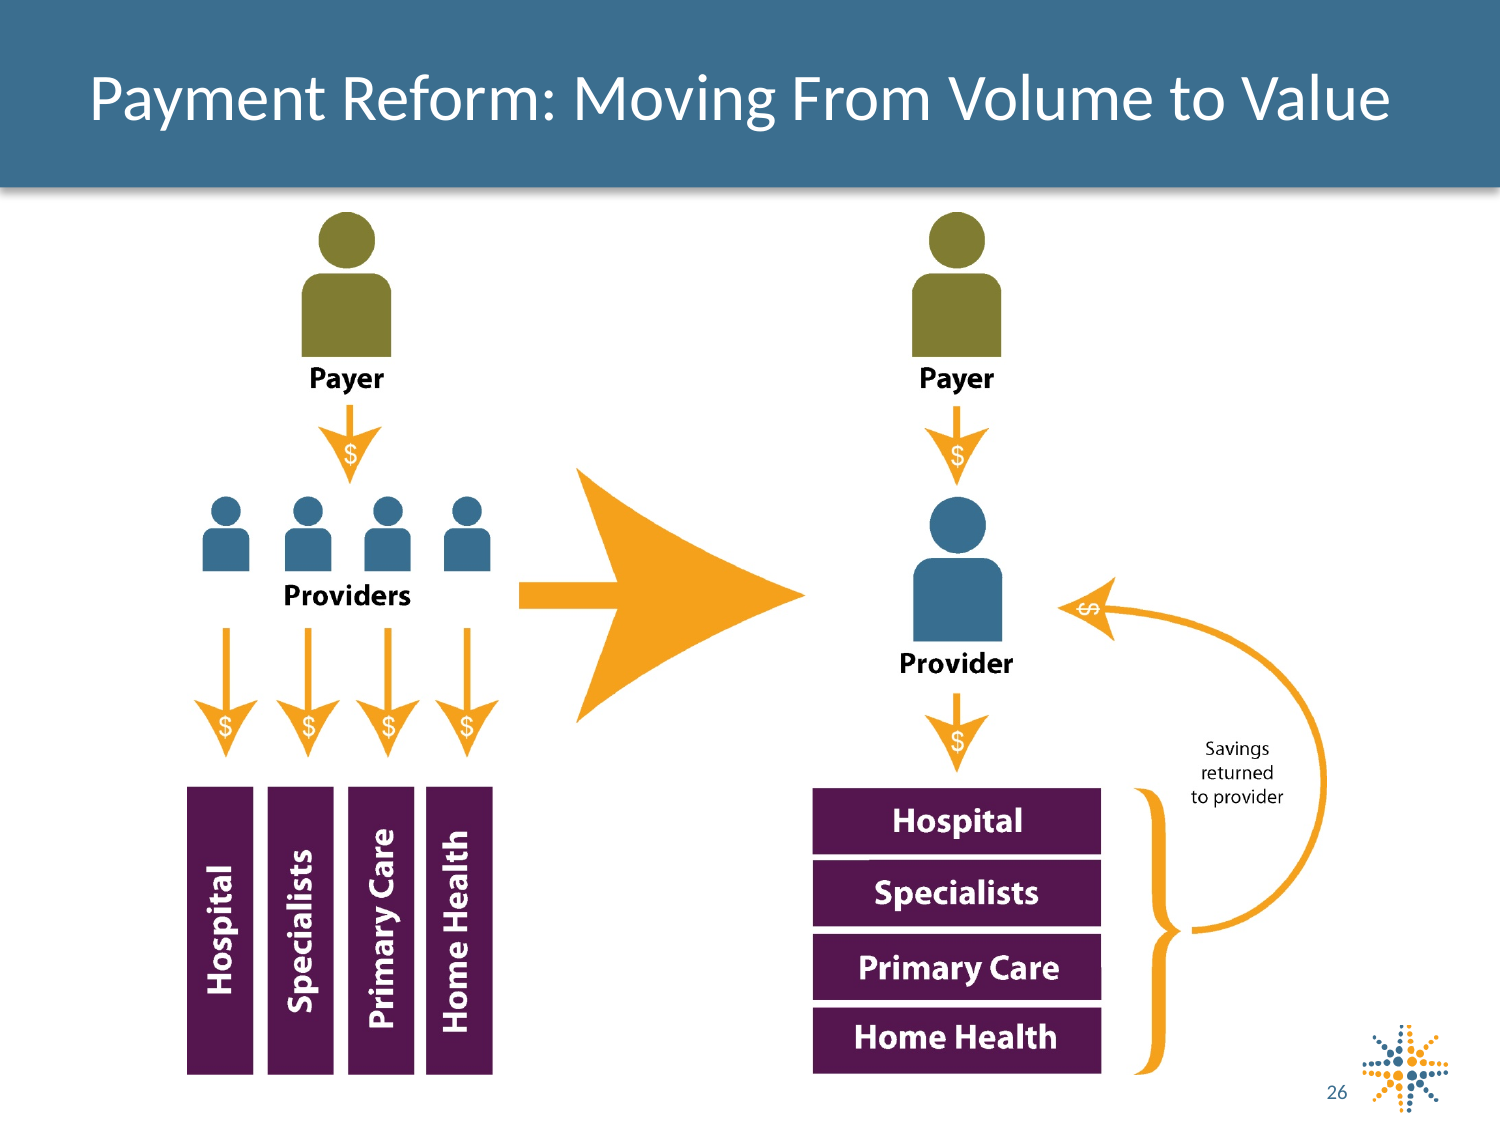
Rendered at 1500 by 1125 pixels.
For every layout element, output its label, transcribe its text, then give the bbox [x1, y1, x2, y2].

picture [187, 212, 1327, 1075]
slide_number 26 [1302, 1051, 1363, 1112]
title Payment Reform: Moving From Volume to Value [75, 0, 1425, 188]
